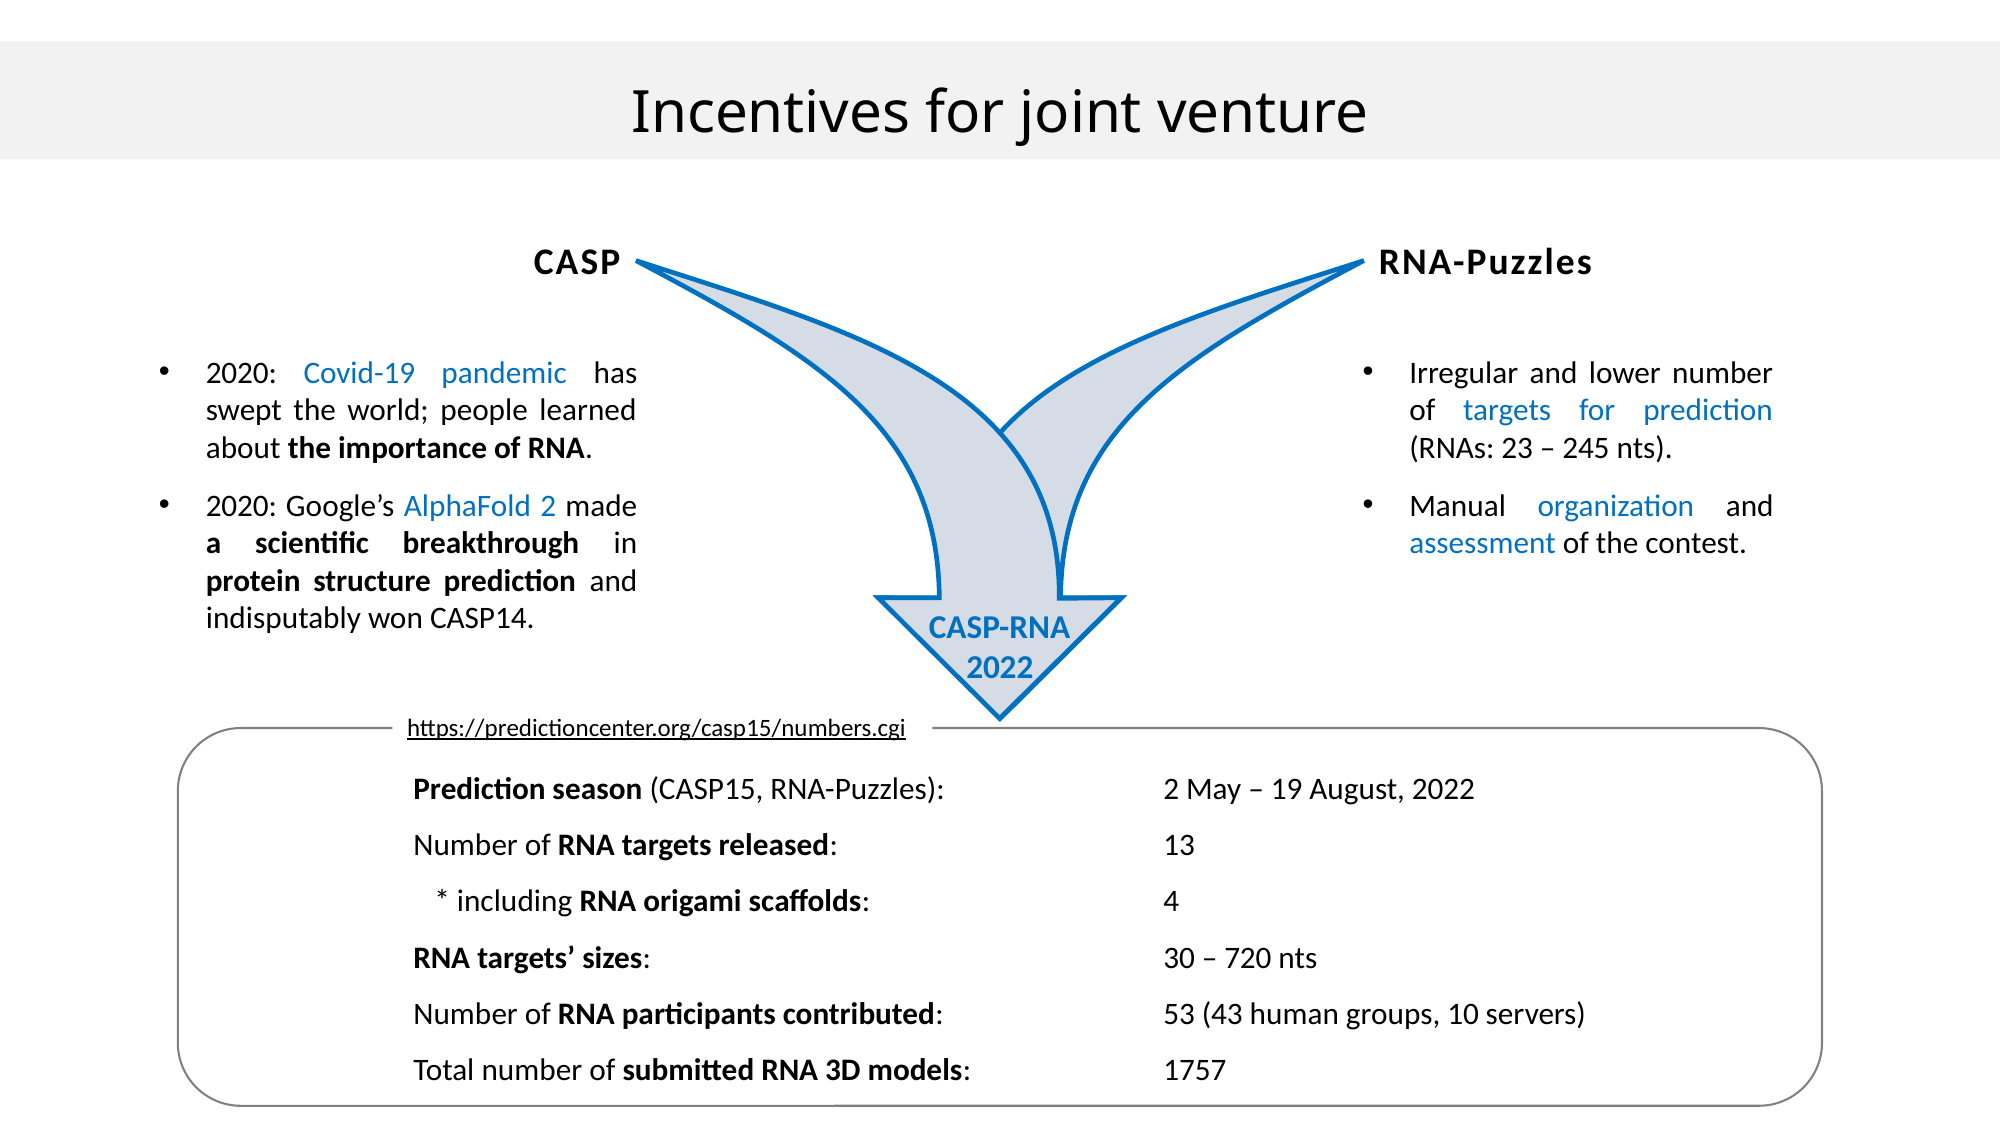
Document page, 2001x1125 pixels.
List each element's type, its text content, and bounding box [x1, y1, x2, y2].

text_box Incentives for joint venture [0, 41, 2000, 160]
text_box [176, 726, 1824, 1107]
text_box Irregular and lower number of targets for prediction (RNAs: 23 – 245 nts). Manual organization and assessment of the contest. [1364, 344, 1789, 568]
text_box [635, 260, 1364, 719]
text_box 2020: Covid-19 pandemic has swept the world; people learned about the importance of RNA. 2020: Google’s AlphaFold 2 made a scientific breakthrough in protein structure prediction and indisputably won CASP14. [144, 344, 635, 643]
text_box Prediction season (CASP15, RNA-Puzzles): 2 May – 19 August, 2022 Number of RNA targets released: 13 * including RNA origami scaffolds: 4 RNA targets’ sizes: 30 – 720 nts Number of RNA participants contributed: 53 (43 human groups, 10 servers) Total number of submitted RNA 3D models: 1757 [398, 742, 1602, 1094]
text_box RNA-Puzzles [1363, 229, 1608, 290]
text_box CASP [519, 229, 636, 290]
text_box https://predictioncenter.org/casp15/numbers.cgi [392, 703, 933, 749]
